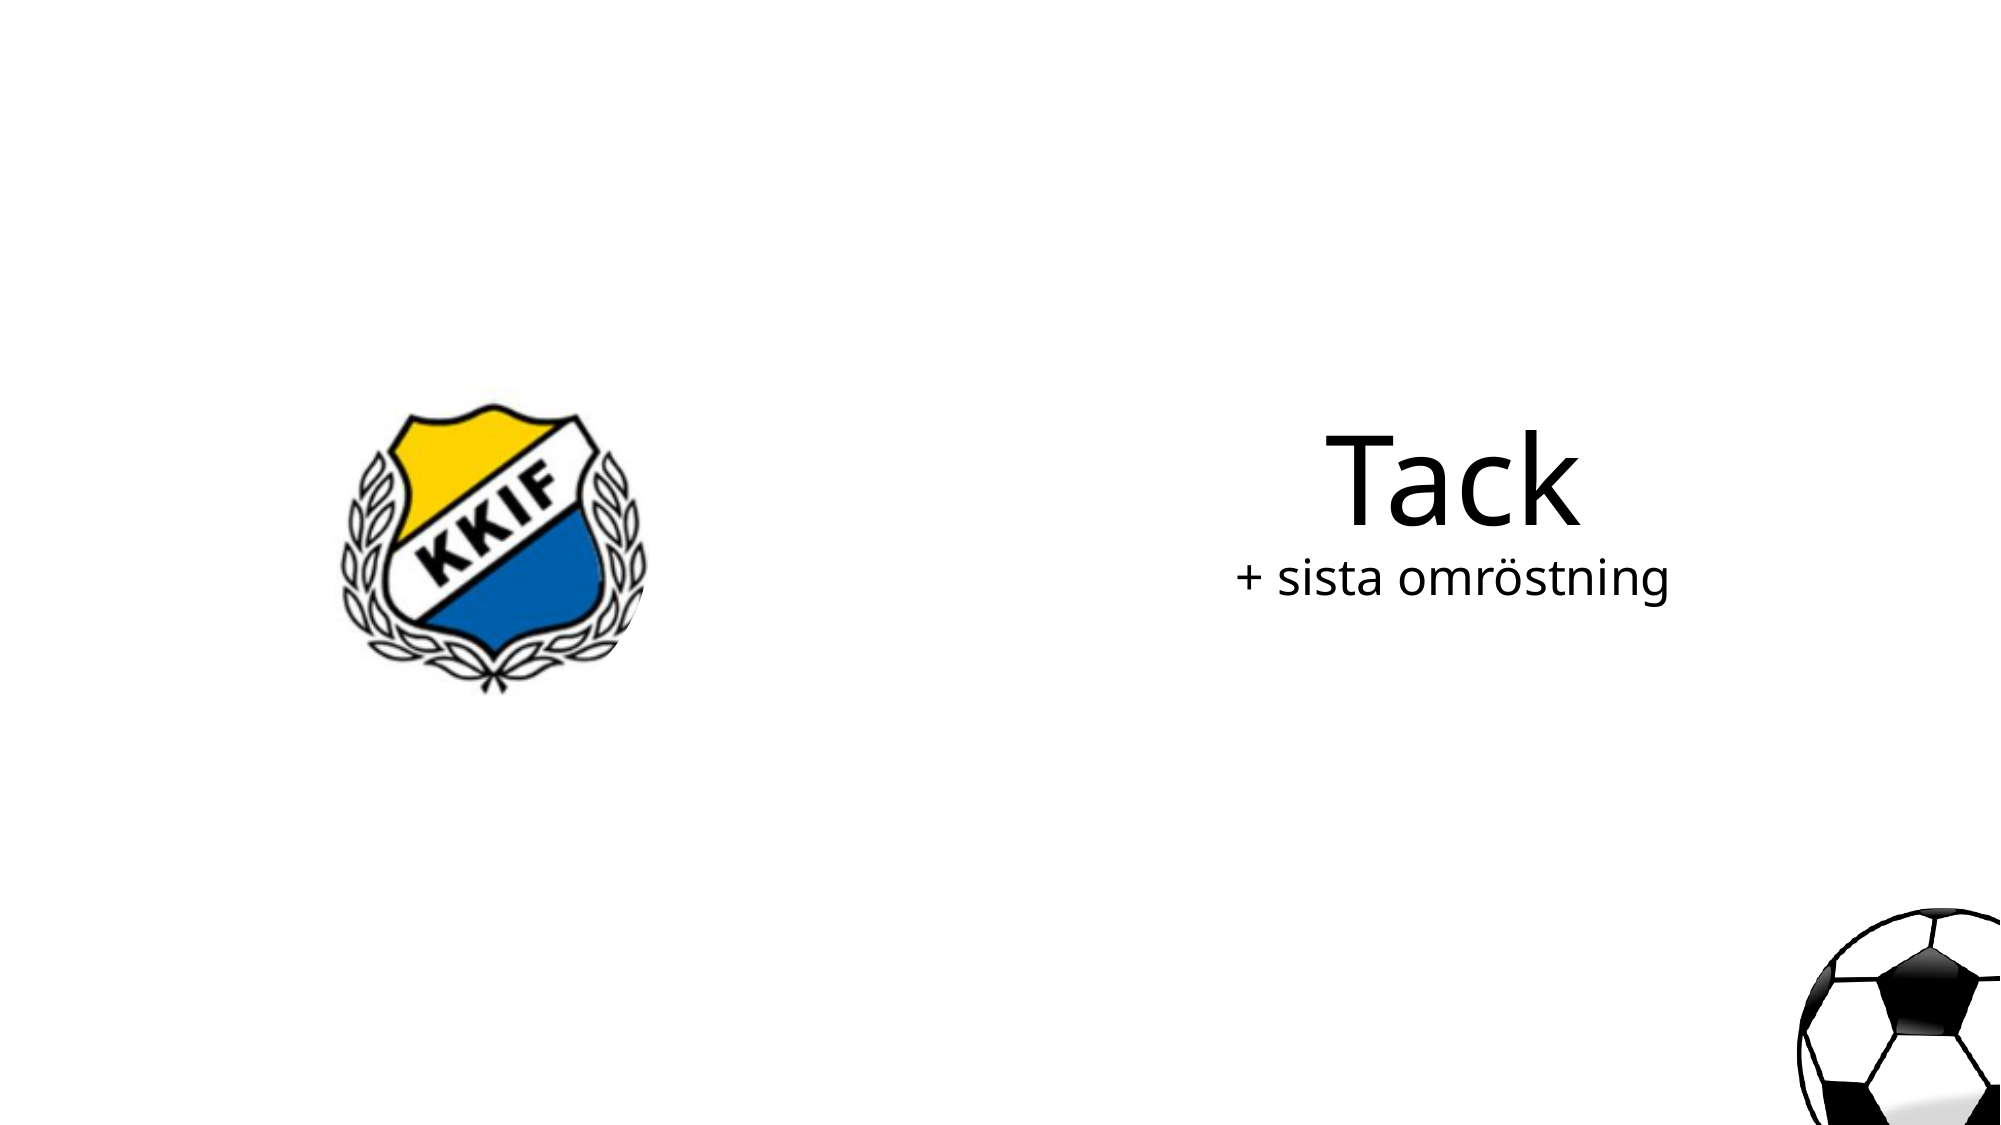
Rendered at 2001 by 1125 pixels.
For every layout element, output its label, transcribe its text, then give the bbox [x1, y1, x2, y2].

picture [1782, 897, 2000, 1125]
title Tack + sista omröstning [1016, 121, 1892, 615]
picture [304, 369, 650, 715]
